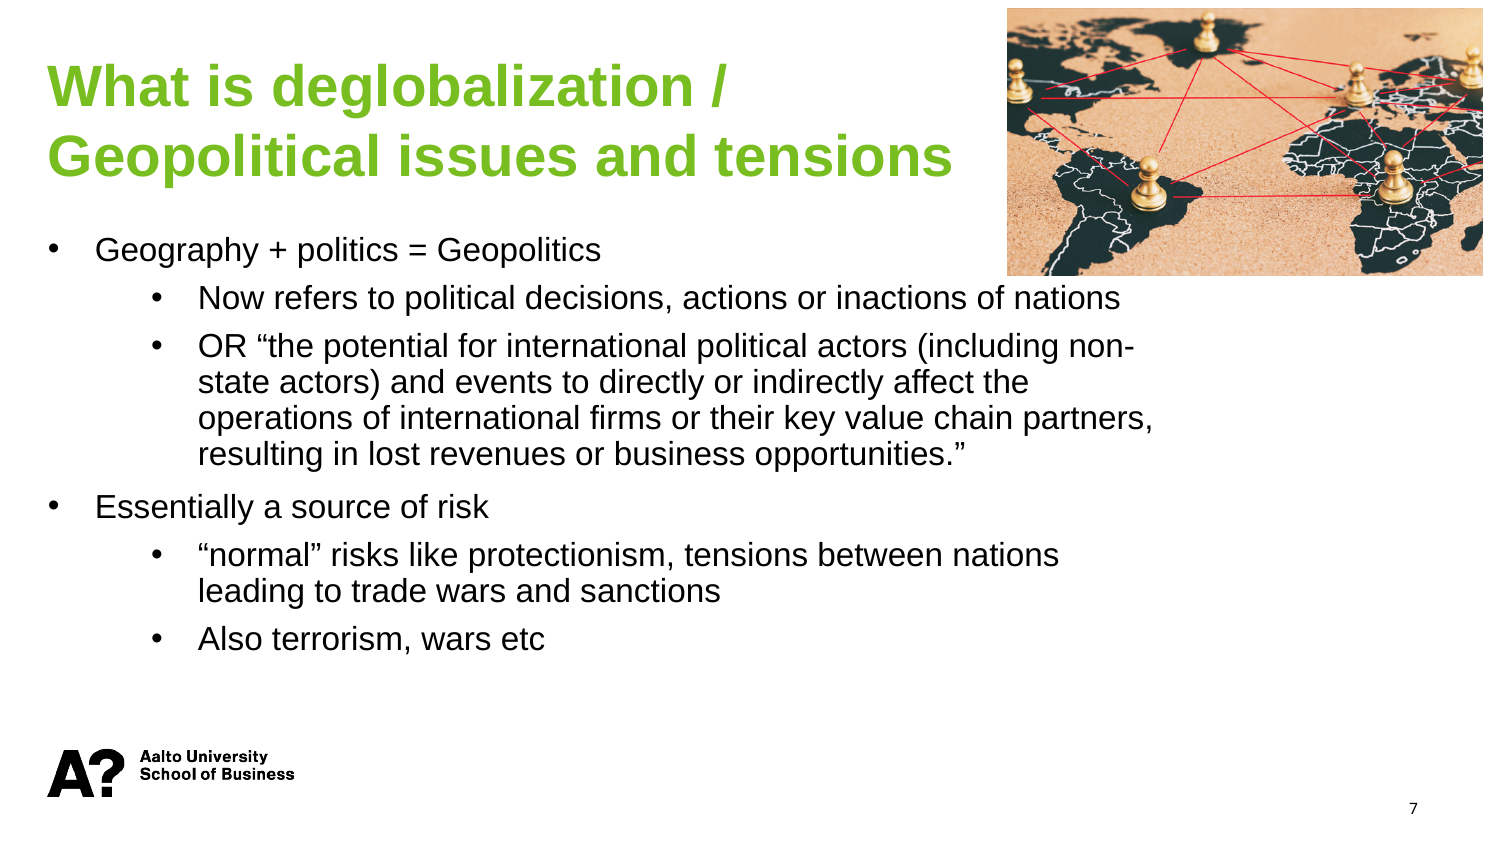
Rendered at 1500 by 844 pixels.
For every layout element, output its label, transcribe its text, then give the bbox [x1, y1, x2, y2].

slide_number 7 [1095, 795, 1434, 824]
picture [1007, 8, 1483, 276]
list What is deglobalization / Geopolitical issues and tensions [47, 48, 972, 204]
list Geography + politics = Geopolitics Now refers to political decisions, actions or inactions of nations OR “the potential for international political actors (including non-state actors) and events to directly or indirectly affect the operations of international firms or their key value chain partners, resulting in lost revenues or business opportunities.” Essentially a source of risk “normal” risks like protectionism, tensions between nations leading to trade wars and sanctions Also terrorism, wars etc [47, 228, 1175, 338]
picture [0, 703, 341, 844]
